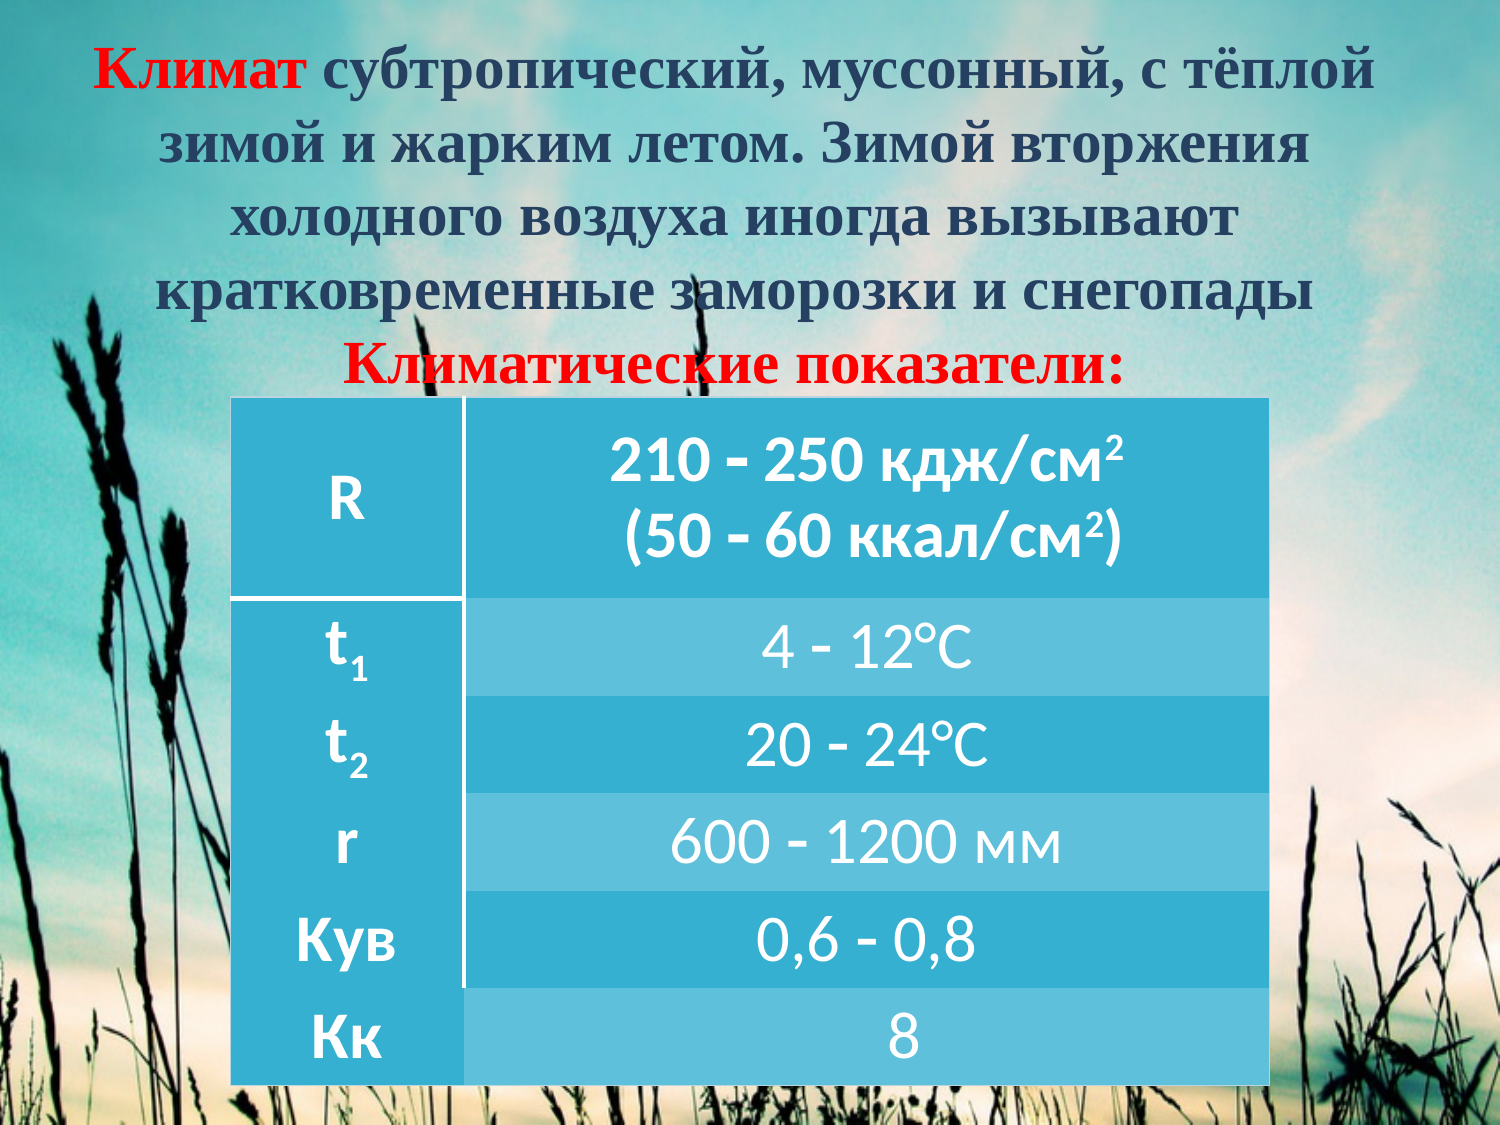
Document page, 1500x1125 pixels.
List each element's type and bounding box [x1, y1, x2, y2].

list [0, 0, 1500, 1125]
